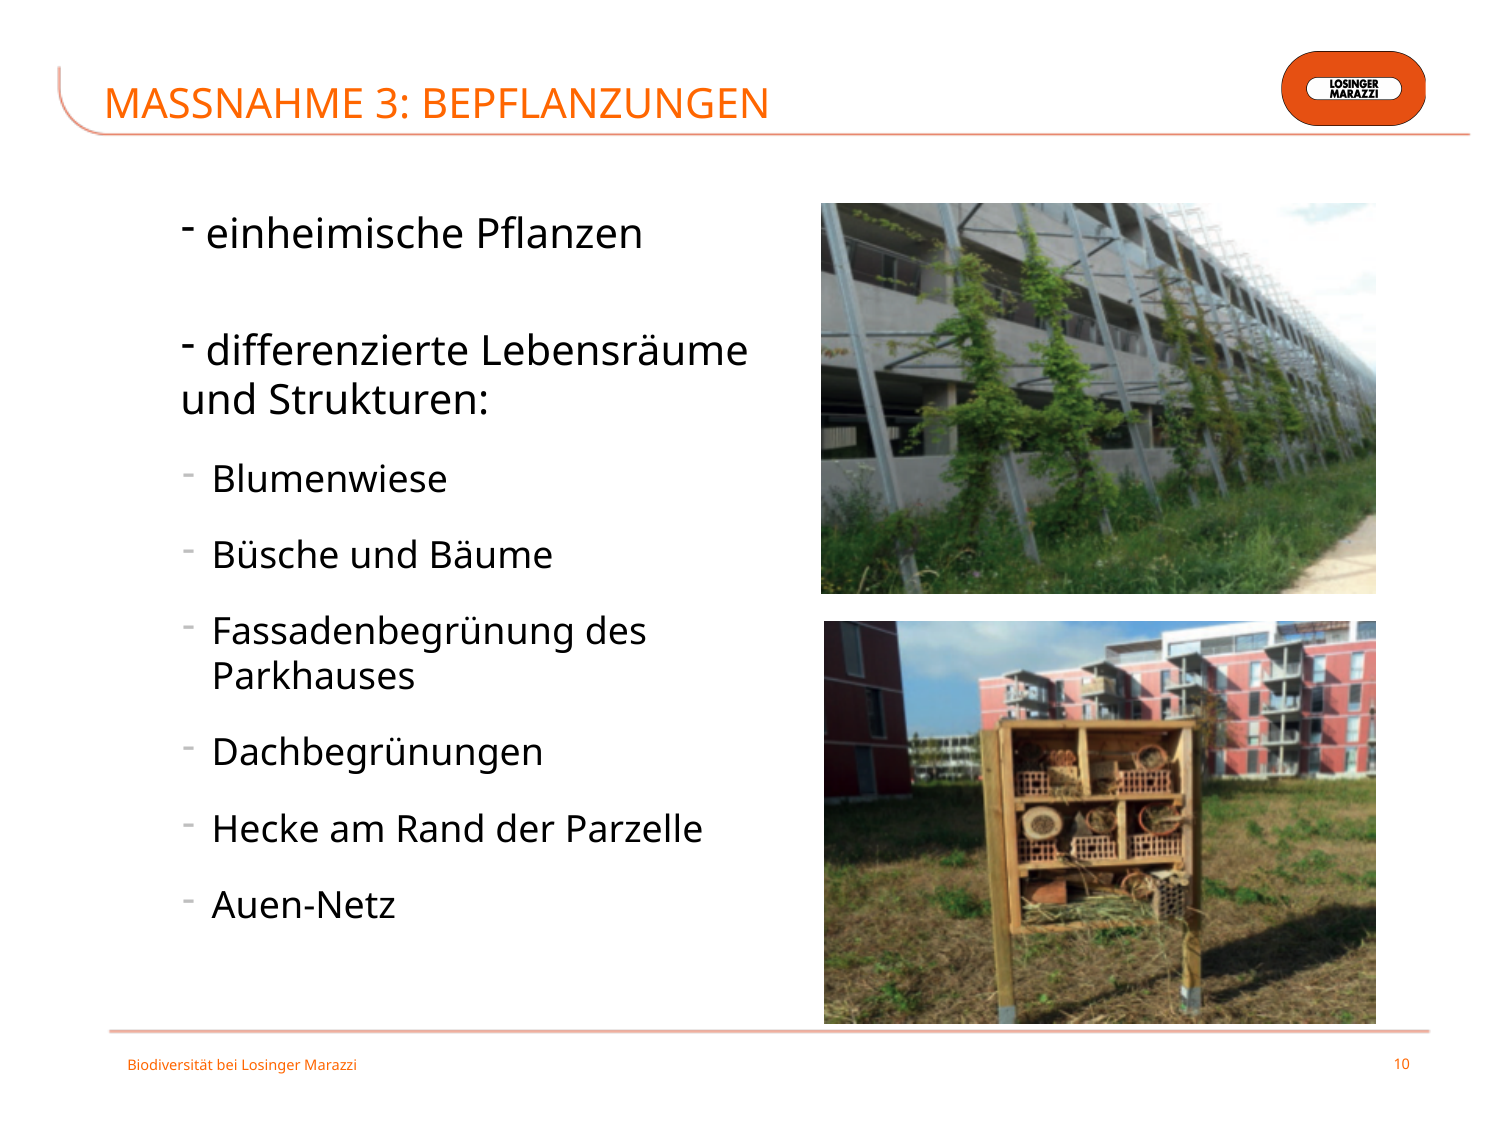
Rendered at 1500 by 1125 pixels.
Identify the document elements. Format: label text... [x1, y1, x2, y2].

picture [0, 0, 1500, 148]
footer Biodiversität bei Losinger Marazzi [112, 1034, 588, 1095]
slide_number 10 [1074, 1034, 1425, 1095]
list einheimische Pflanzen differenzierte Lebensräume und Strukturen: Blumenwiese Büsche und Bäume Fassadenbegrünung des Parkhauses Dachbegrünungen Hecke am Rand der Parzelle Auen-Netz [94, 198, 810, 1003]
title Massnahme 3: Bepflanzungen [88, 54, 1272, 136]
picture [821, 203, 1377, 595]
picture [0, 621, 1459, 1088]
